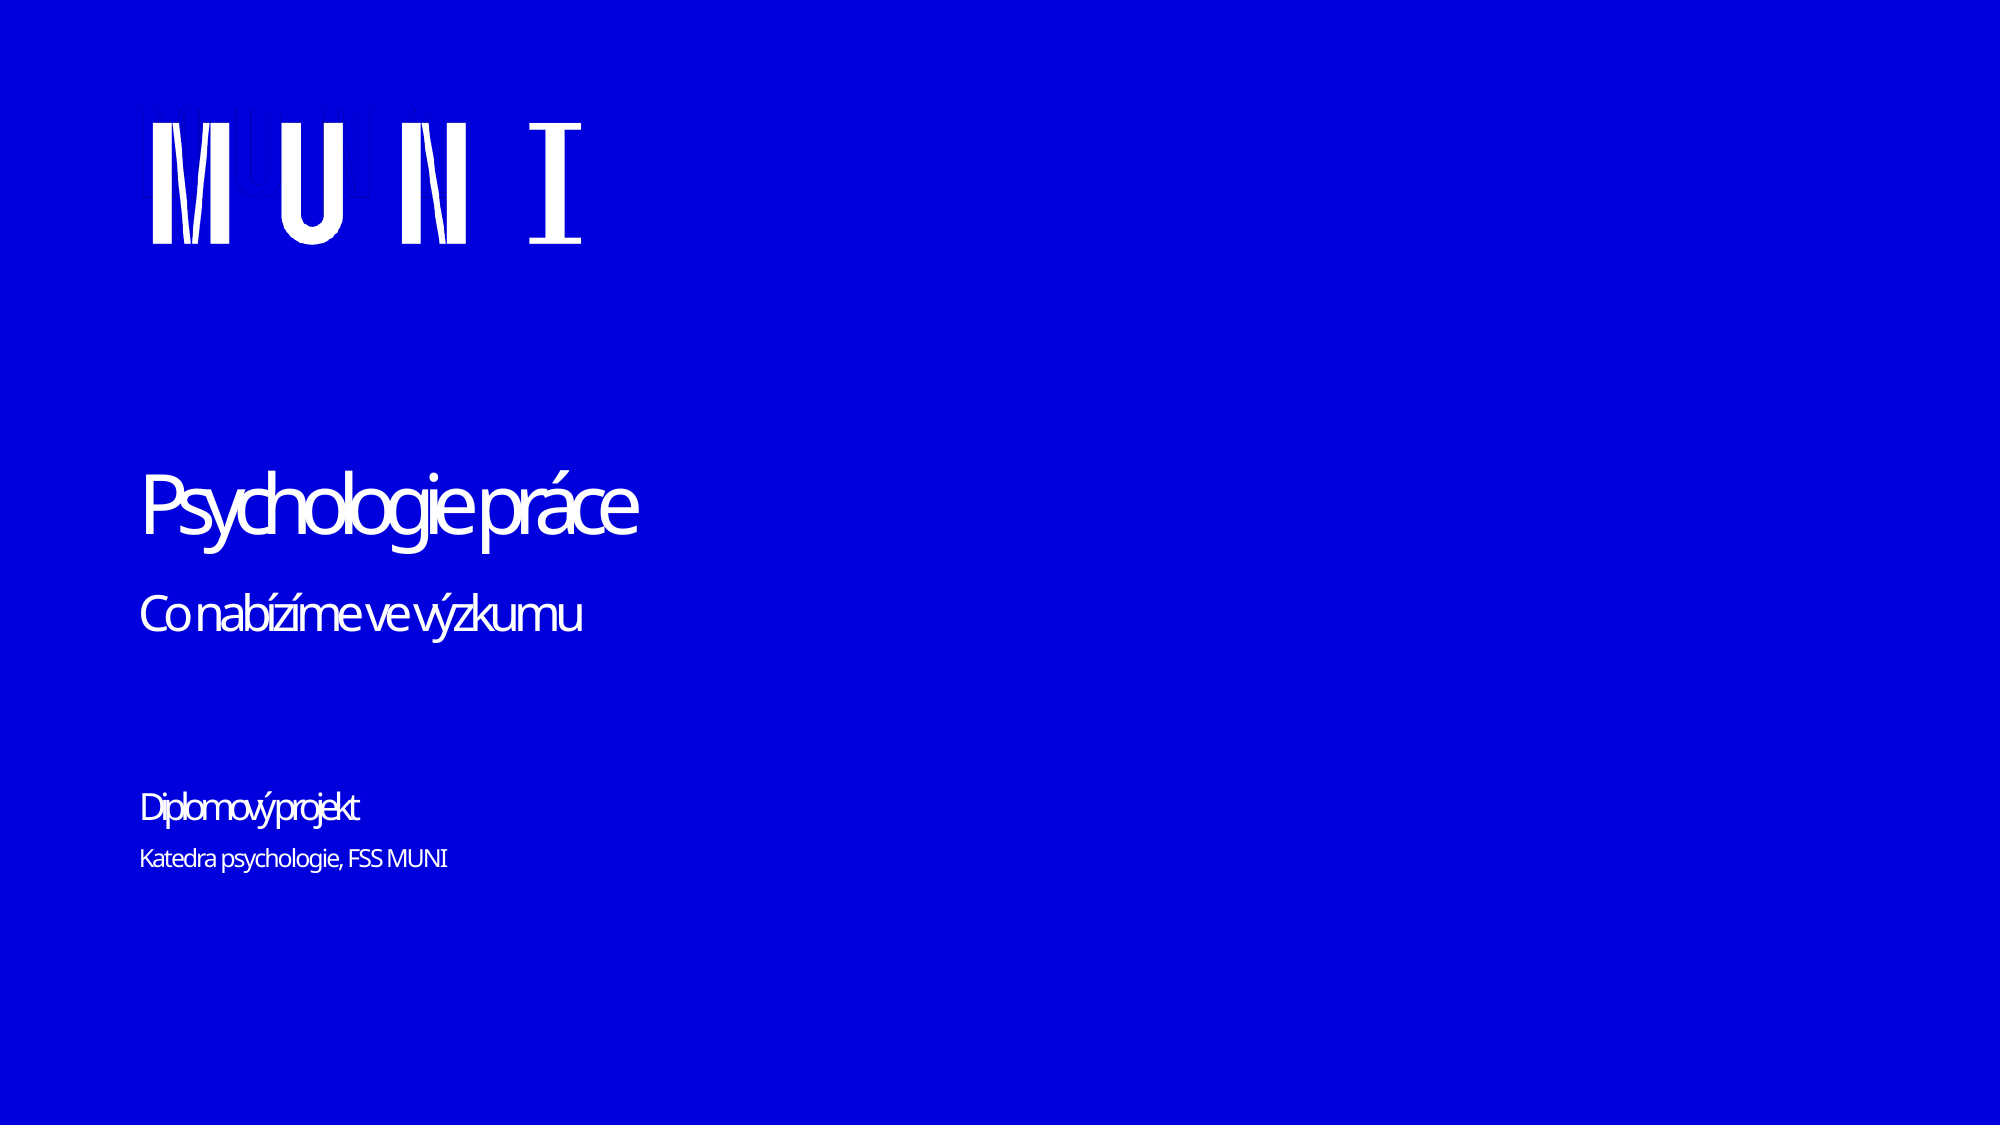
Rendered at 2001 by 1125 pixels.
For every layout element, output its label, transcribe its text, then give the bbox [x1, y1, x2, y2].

subtitle Diplomový projekt Katedra psychologie, FSS MUNI [138, 760, 1860, 970]
title Psychologie práce Co nabízíme ve výzkumu [138, 401, 1805, 630]
picture [76, 46, 657, 321]
